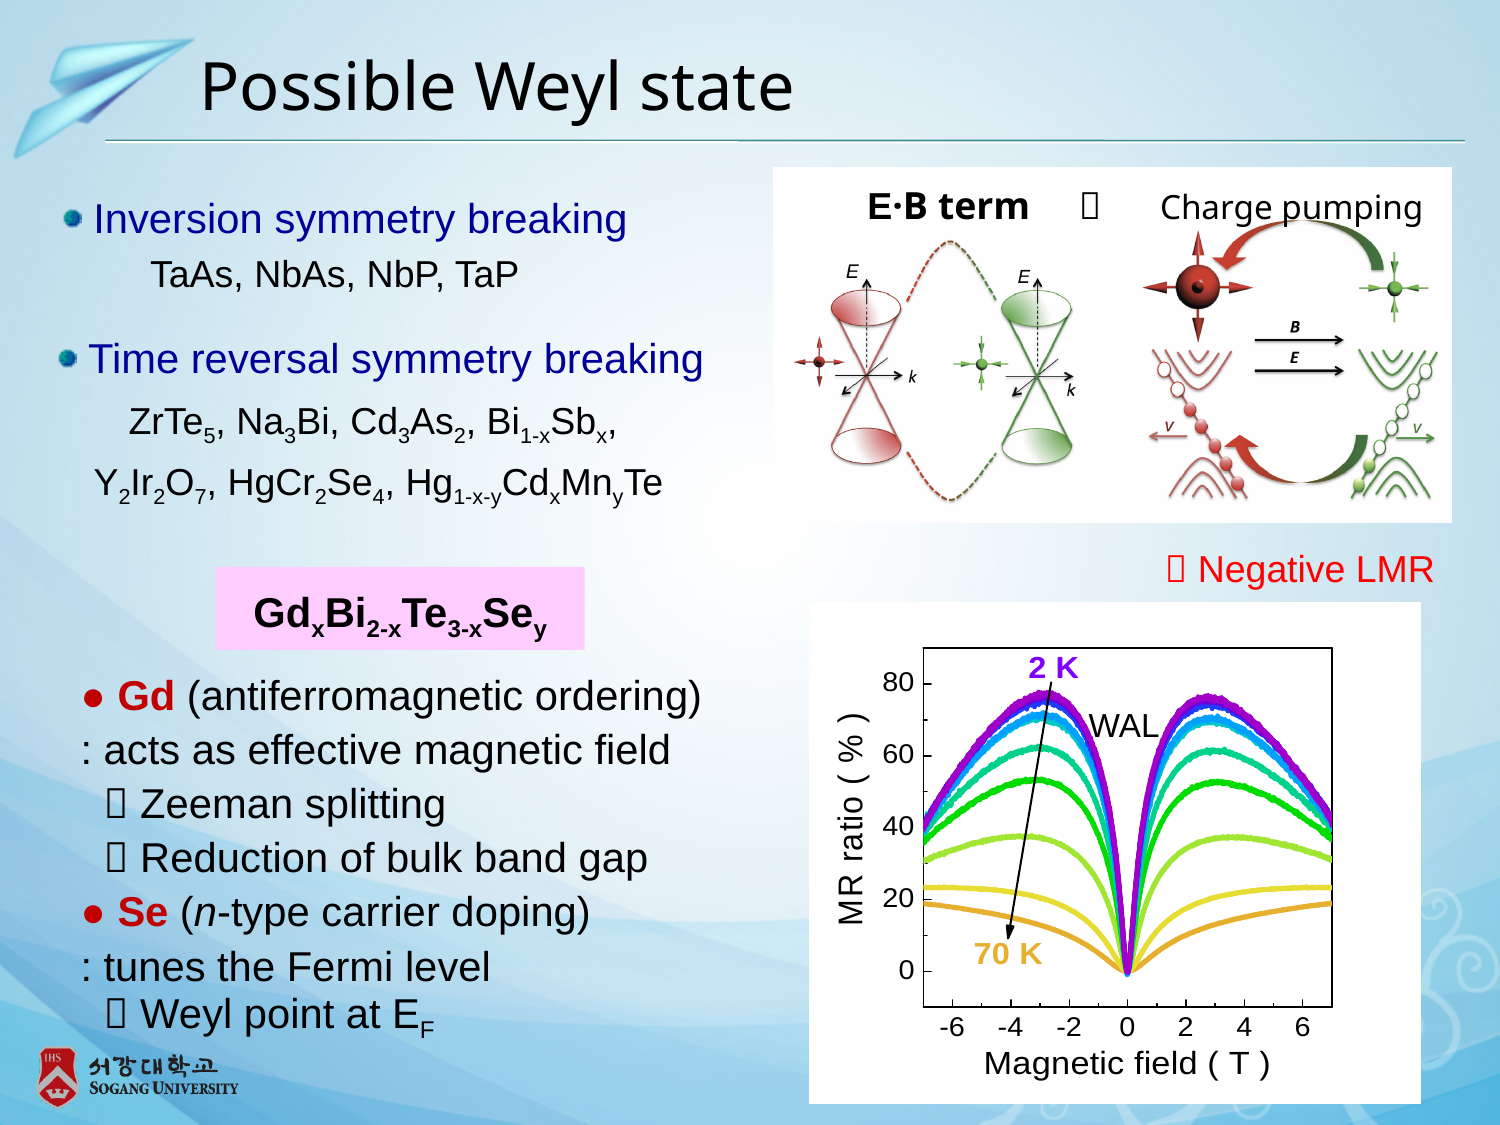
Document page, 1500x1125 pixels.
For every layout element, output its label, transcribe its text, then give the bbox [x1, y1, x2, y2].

text_box GdxBi2-xTe3-xSey [215, 566, 585, 650]
text_box E·B term  Charge pumping [810, 160, 1439, 166]
text_box Inversion symmetry breaking [37, 169, 643, 250]
picture [0, 0, 1500, 1125]
text_box Possible Weyl state [115, 35, 1391, 161]
text_box ● Gd (antiferromagnetic ordering) : acts as effective magnetic field  Zeeman splitting  Reduction of bulk band gap ● Se (n-type carrier doping) : tunes the Fermi level  Weyl point at EF [65, 656, 794, 1051]
text_box  Negative LMR [1150, 533, 1450, 598]
text_box Time reversal symmetry breaking [12, 309, 752, 390]
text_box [808, 601, 1422, 1105]
text_box TaAs, NbAs, NbP, TaP [135, 250, 535, 303]
text_box ZrTe5, Na3Bi, Cd3As2, Bi1-xSbx, Y2Ir2O7, HgCr2Se4, Hg1-x-yCdxMnyTe [78, 390, 678, 517]
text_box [773, 167, 1452, 524]
